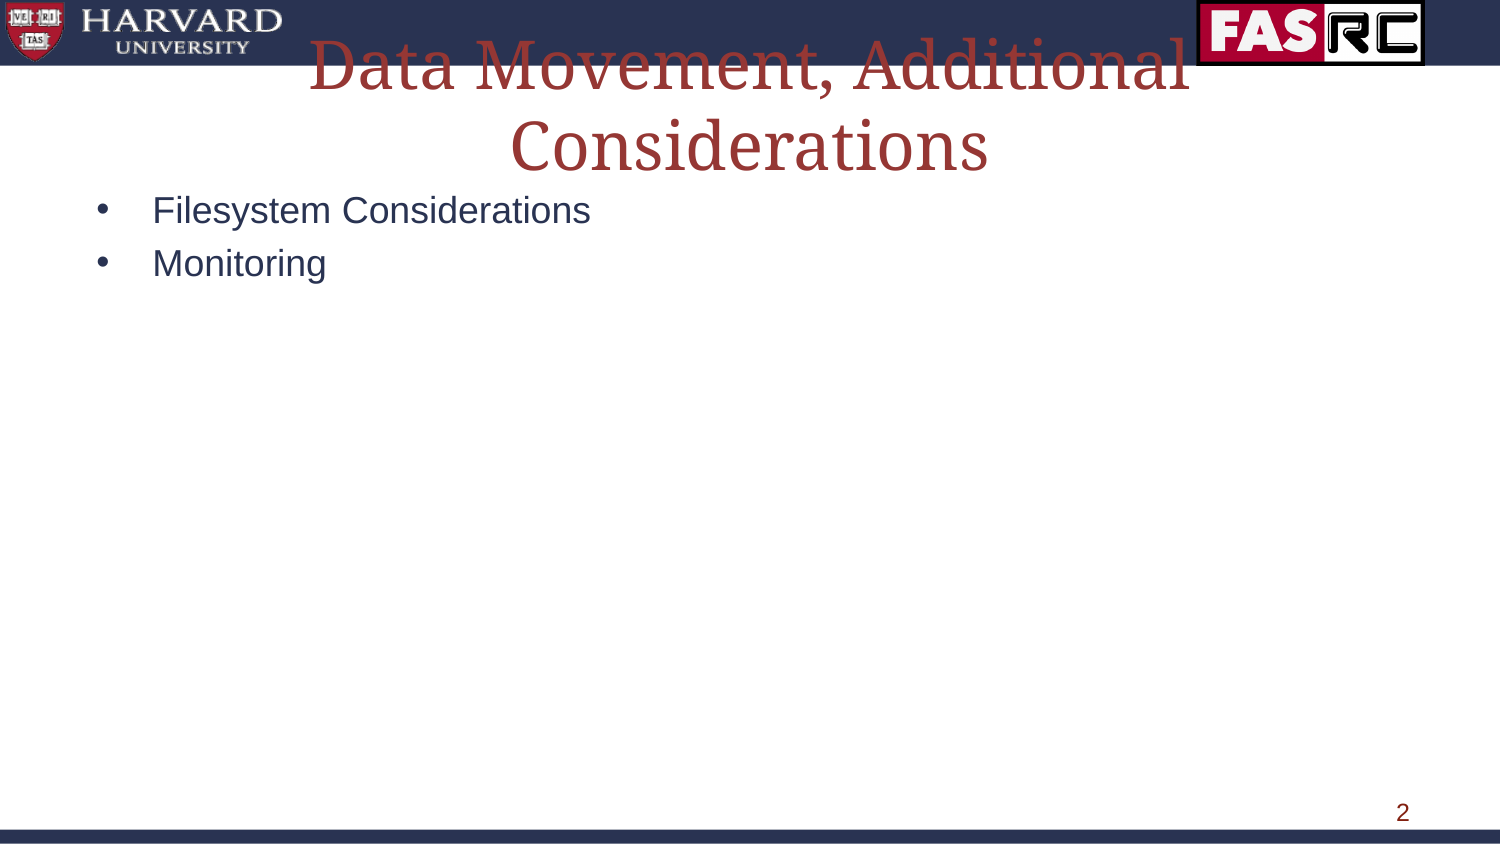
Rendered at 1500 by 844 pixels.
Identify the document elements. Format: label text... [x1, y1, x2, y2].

picture [1196, 0, 1425, 65]
title Data Movement, Additional Considerations [75, 65, 1425, 141]
slide_number ‹#› [1074, 789, 1425, 835]
picture [0, 0, 288, 63]
list Filesystem Considerations Monitoring [62, 178, 1413, 465]
